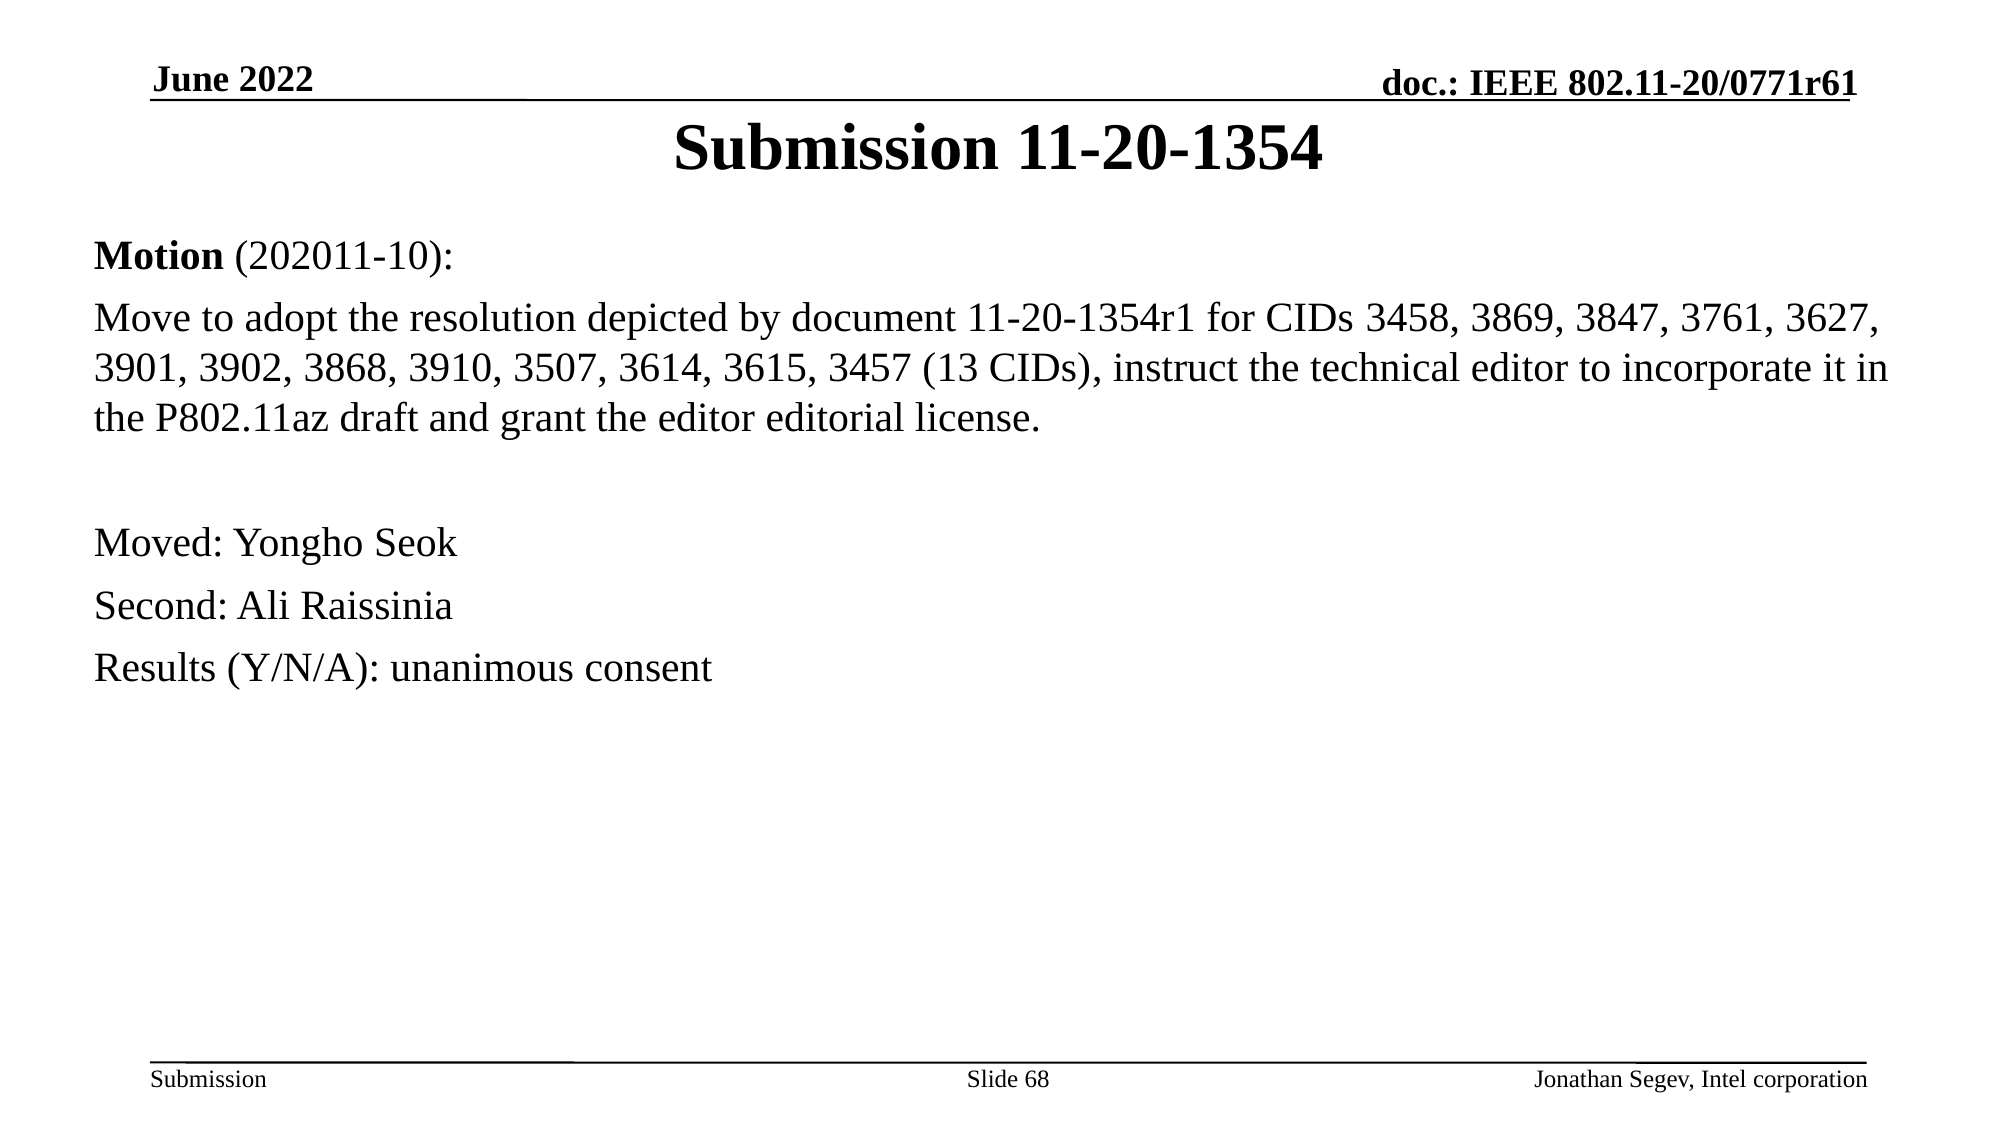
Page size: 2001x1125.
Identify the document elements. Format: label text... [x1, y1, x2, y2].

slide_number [152, 54, 563, 100]
title Submission 11-20-1354 [149, 112, 1850, 173]
slide_number Slide 68 [950, 1061, 1067, 1123]
list Motion (202011-10): Move to adopt the resolution depicted by document 11-20-1354r1 for CIDs 3458, 3869, 3847, 3761, 3627, 3901, 3902, 3868, 3910, 3507, 3614, 3615, 3457 (13 CIDs), instruct the technical editor to incorporate it in the P802.11az draft and grant the editor editorial license. Moved: Yongho Seok Second: Ali Raissinia Results (Y/N/A): unanimous consent [78, 219, 1922, 1000]
footer Jonathan Segev, Intel corporation [1171, 1061, 1869, 1093]
